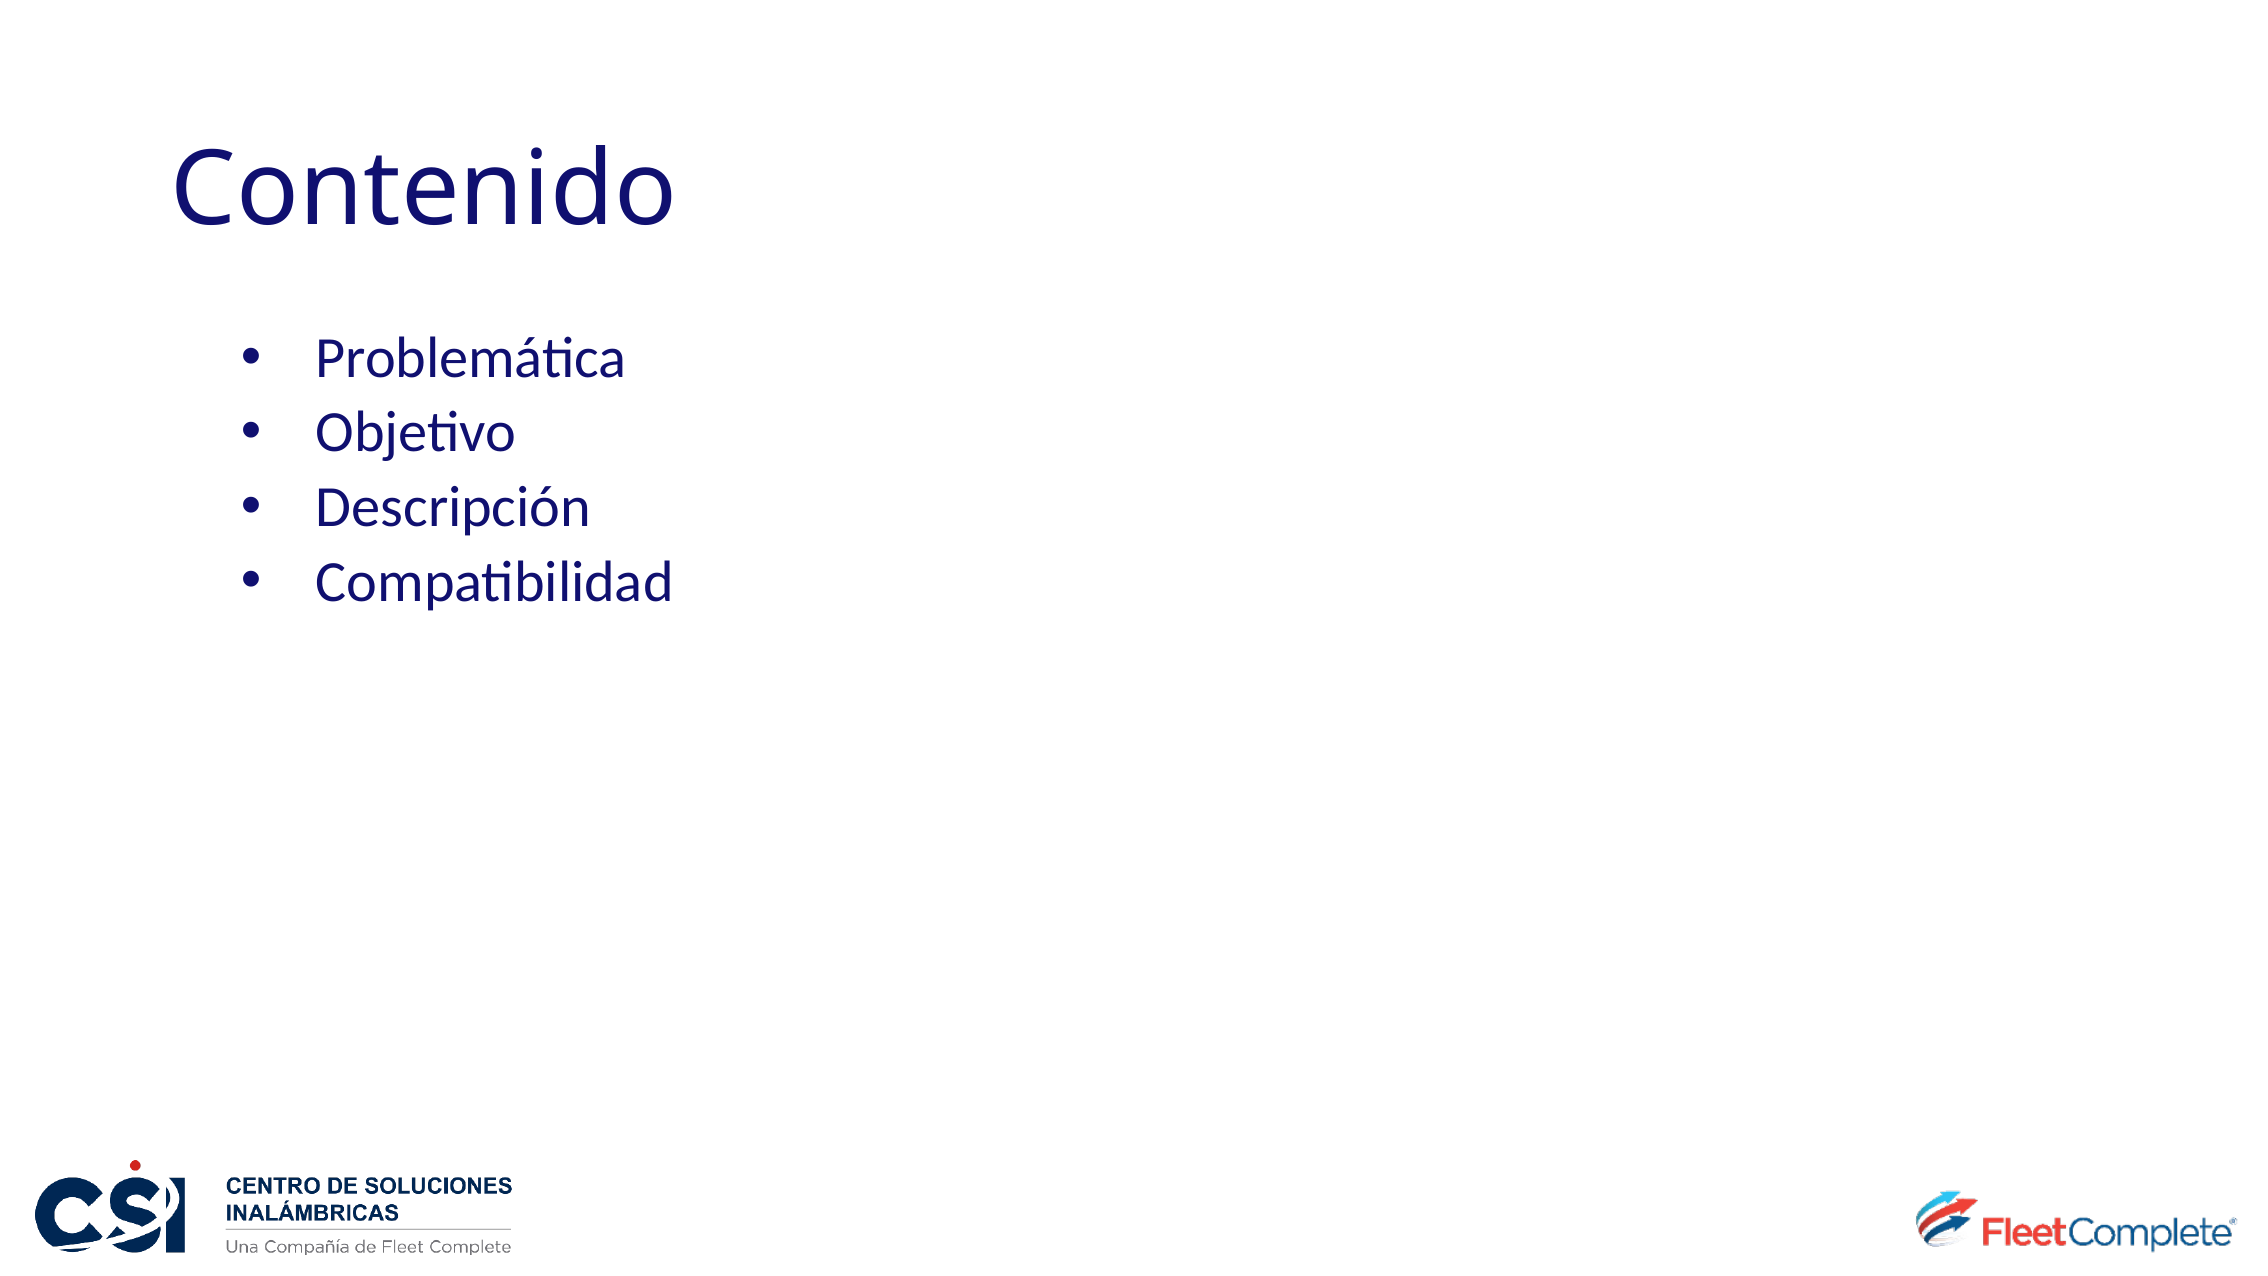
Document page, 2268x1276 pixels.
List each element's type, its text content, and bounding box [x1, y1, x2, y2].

list Problemática Objetivo Descripción Compatibilidad [224, 318, 1429, 1080]
title Contenido [155, 67, 2112, 315]
picture [34, 1160, 515, 1255]
picture [1905, 1176, 2243, 1265]
